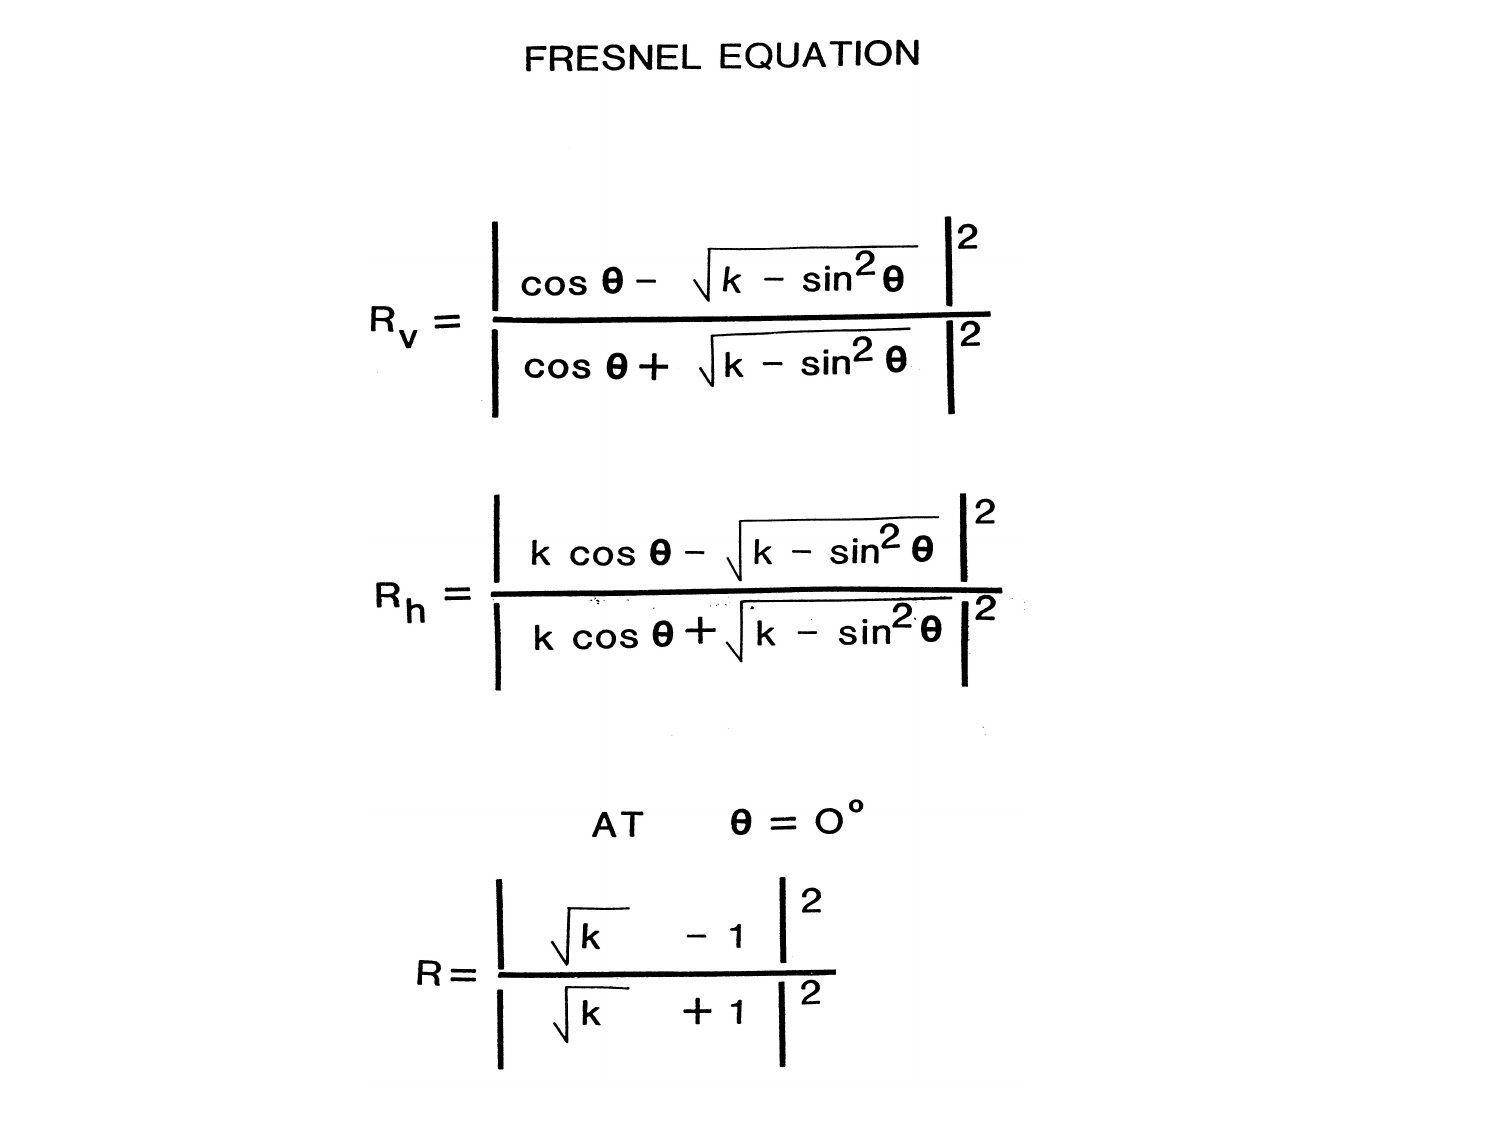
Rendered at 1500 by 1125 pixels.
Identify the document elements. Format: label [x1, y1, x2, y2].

picture [362, 37, 1026, 1088]
